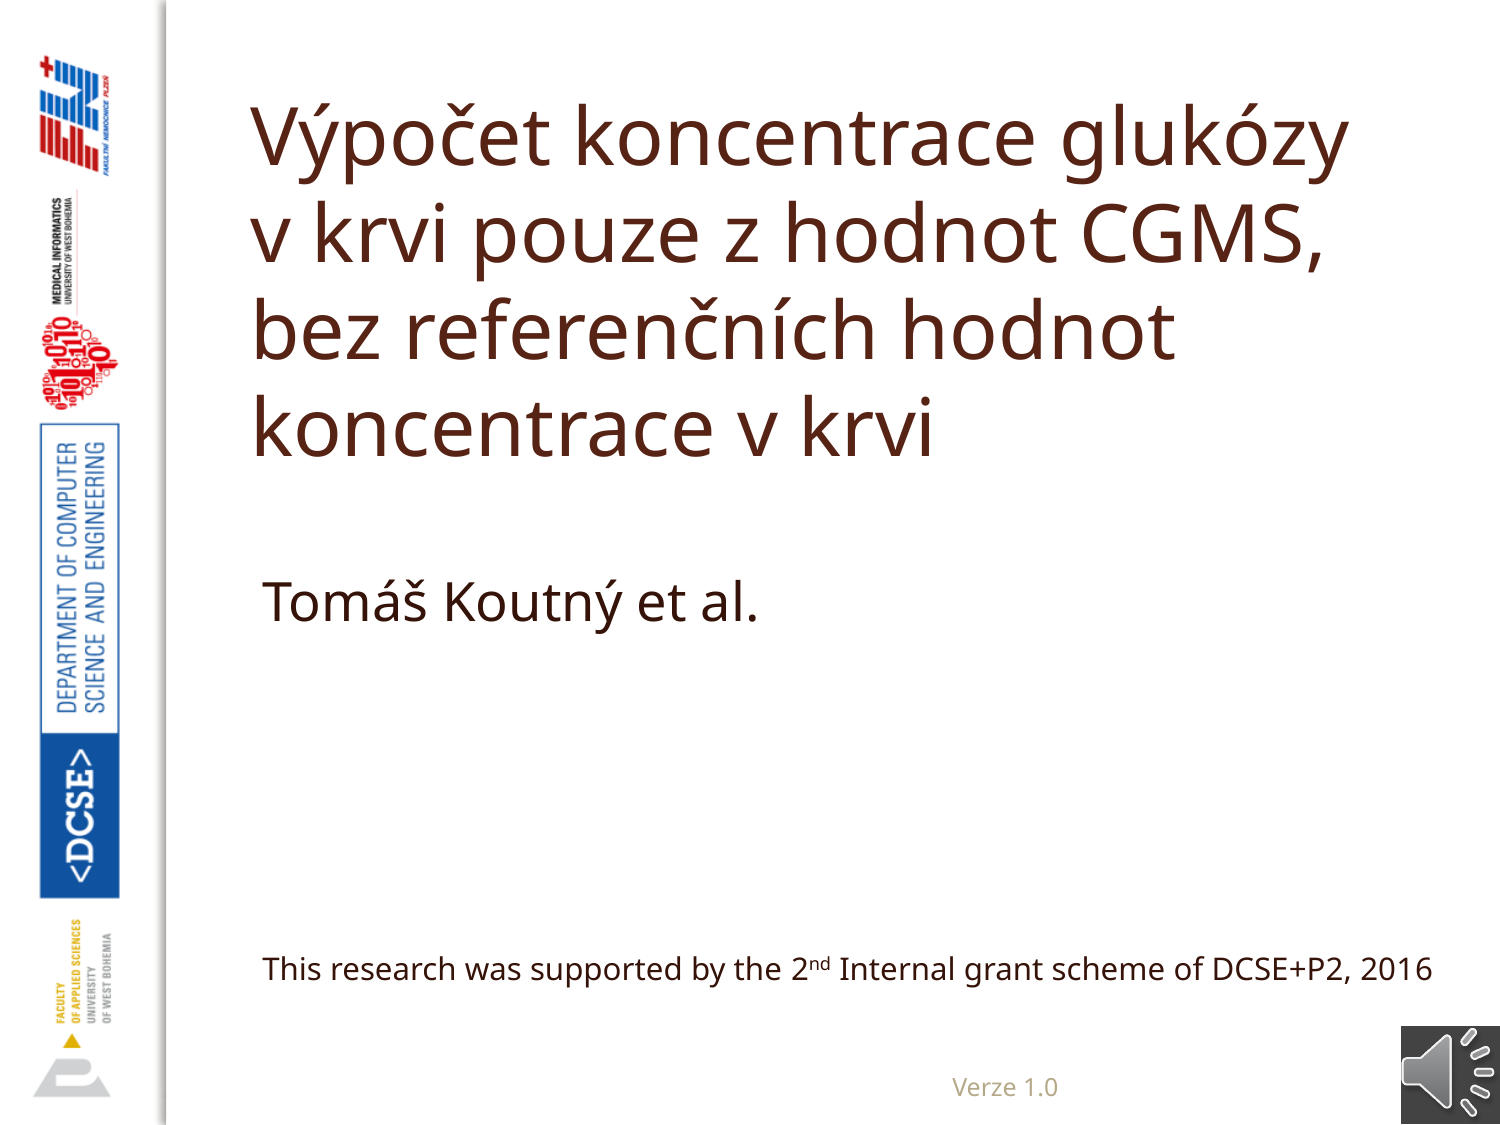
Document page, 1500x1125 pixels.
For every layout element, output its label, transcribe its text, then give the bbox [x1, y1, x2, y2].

footer Verze 1.0 [937, 1034, 1393, 1113]
picture [0, 0, 166, 1125]
title Výpočet koncentrace glukózy v krvi pouze z hodnot CGMS, bez referenčních hodnot koncentrace v krvi [235, 71, 1451, 480]
subtitle Tomáš Koutný et al. This research was supported by the 2nd Internal grant scheme of DCSE+P2, 2016 [235, 527, 1451, 1058]
picture [1400, 1024, 1500, 1125]
